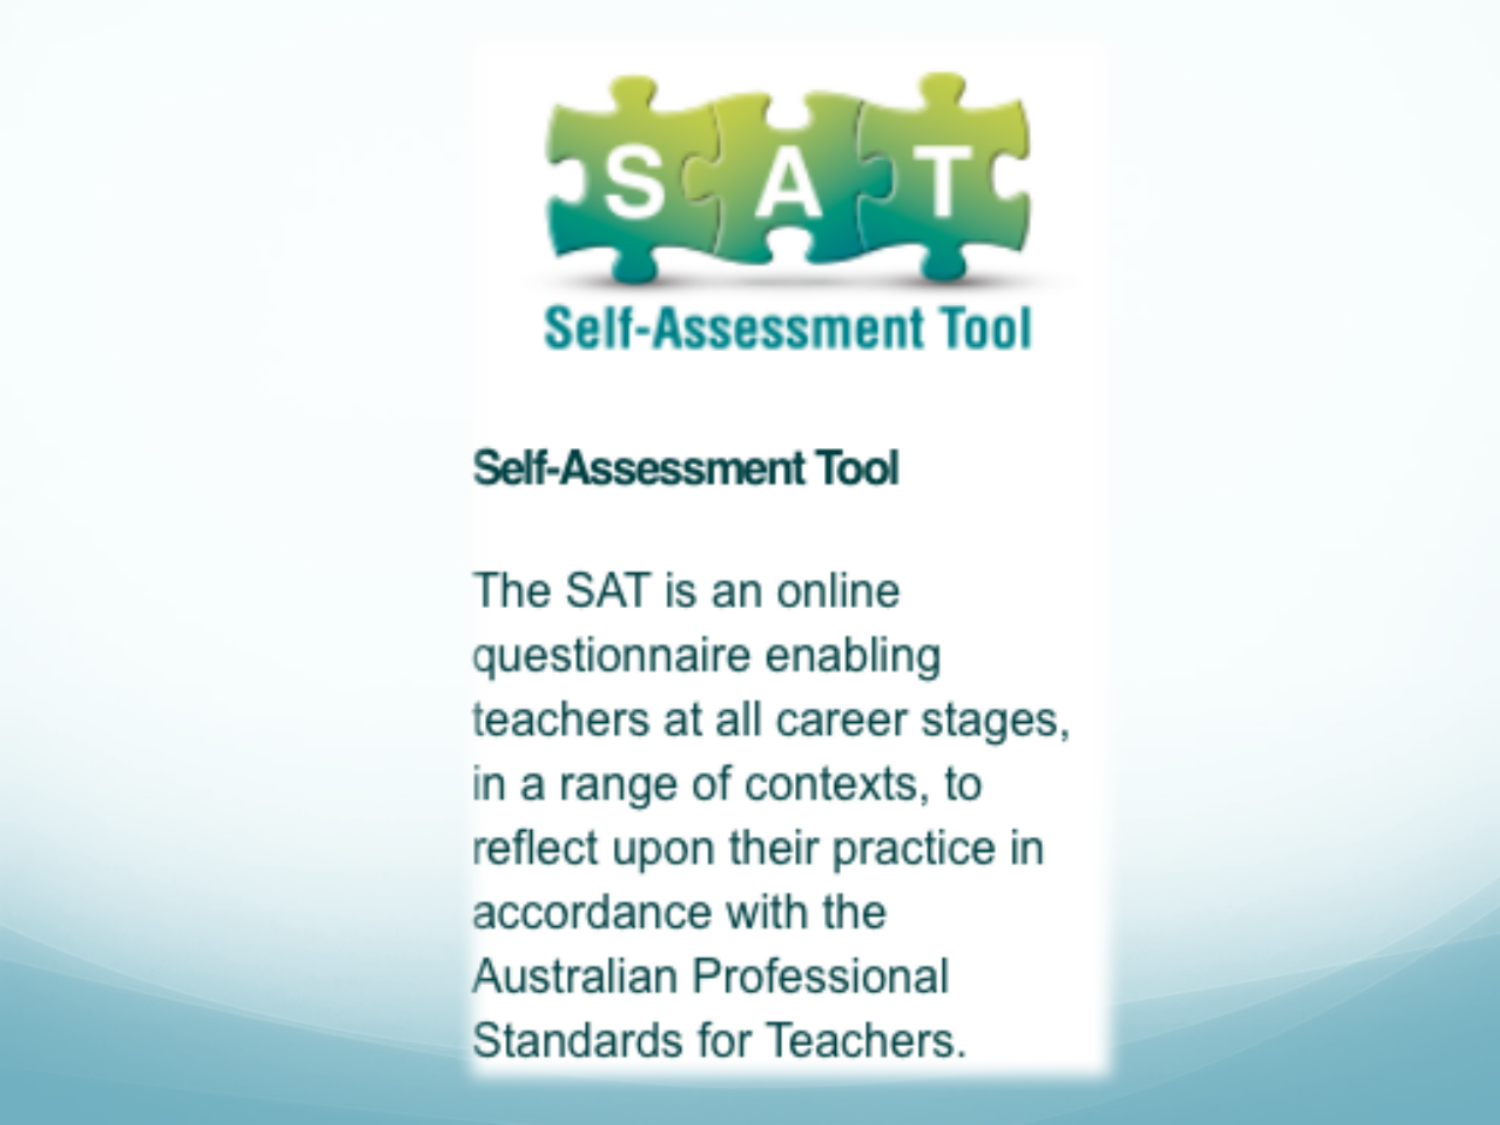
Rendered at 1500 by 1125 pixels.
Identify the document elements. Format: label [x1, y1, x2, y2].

picture [453, 22, 1127, 1093]
